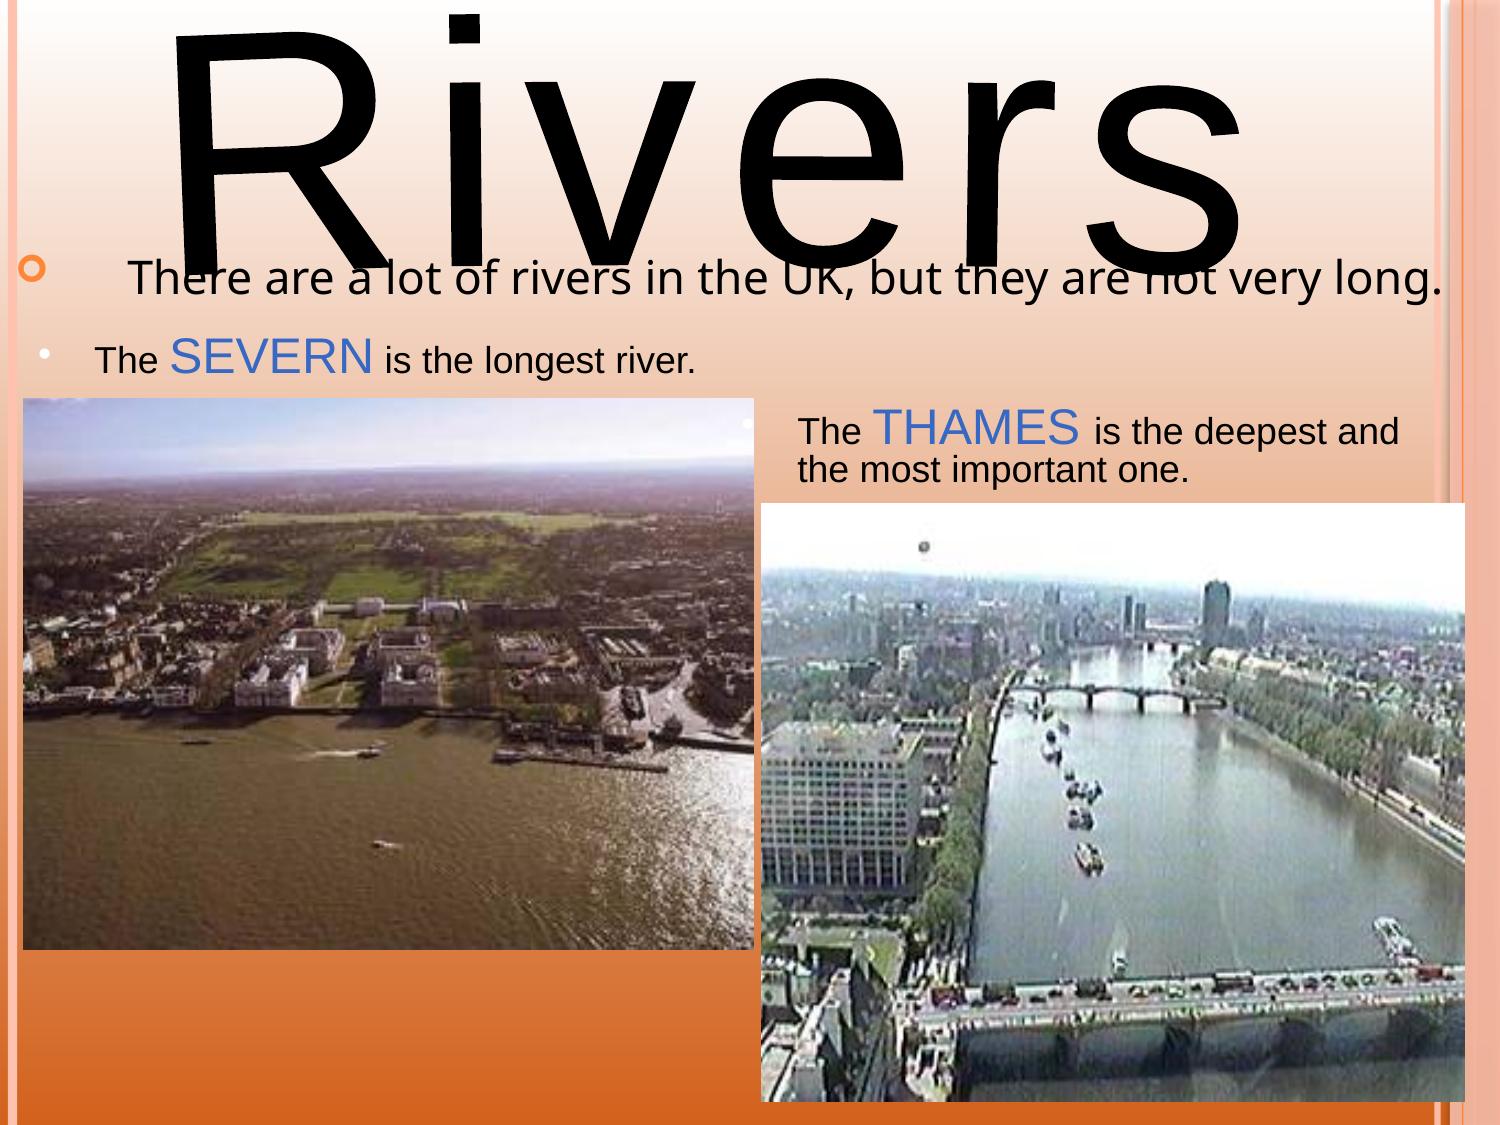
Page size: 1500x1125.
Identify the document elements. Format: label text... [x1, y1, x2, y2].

picture [761, 503, 1465, 1103]
text_box The THAMES is the deepest and the most important one. [758, 398, 1477, 498]
list There are a lot of rivers in the UK, but they are not very long. [0, 246, 1465, 352]
text_box The SEVERN is the longest river. [23, 328, 778, 391]
picture [22, 397, 755, 950]
